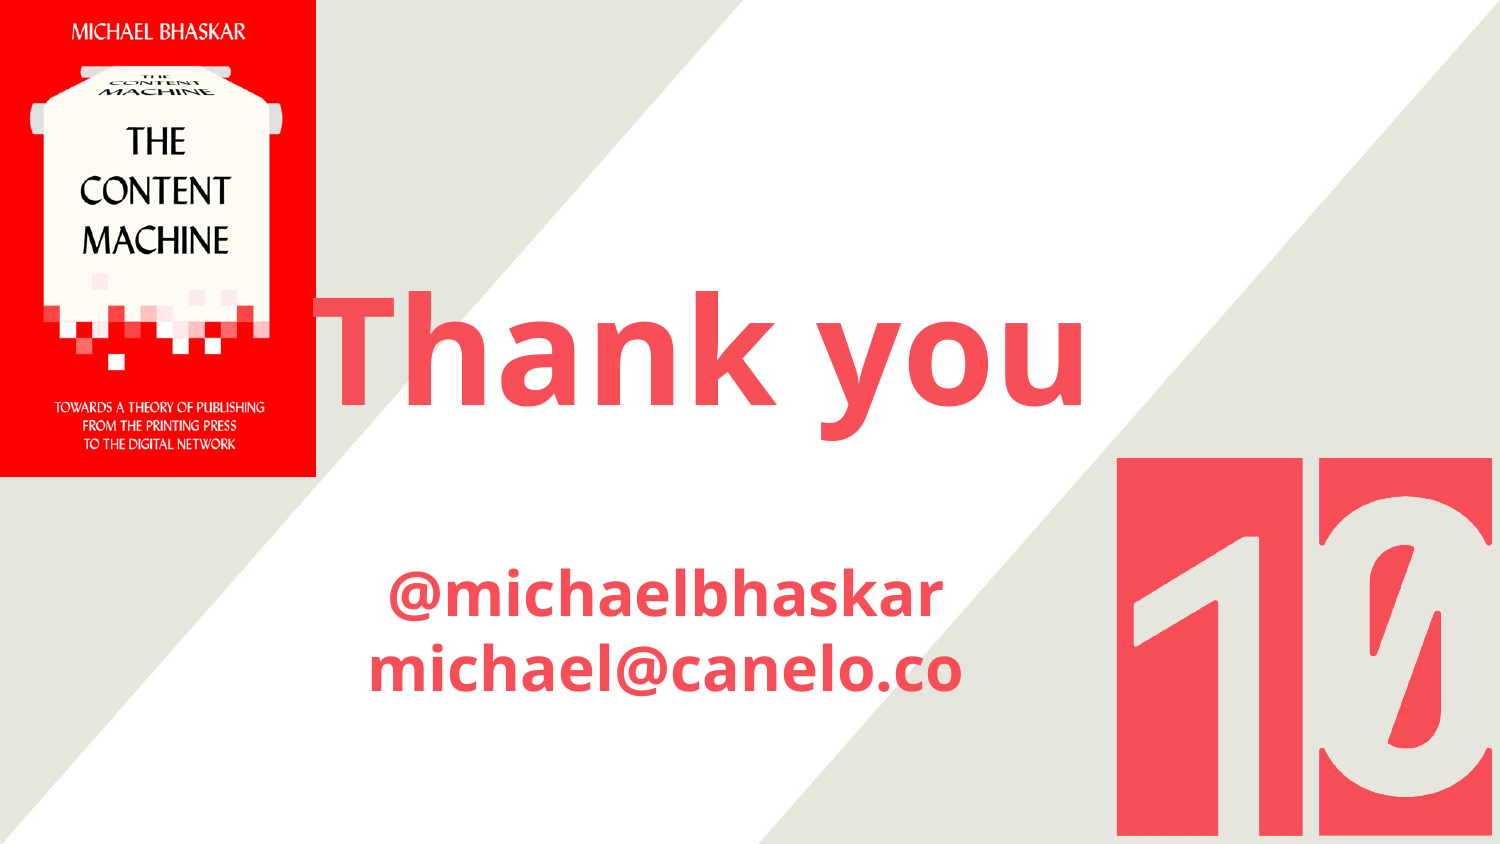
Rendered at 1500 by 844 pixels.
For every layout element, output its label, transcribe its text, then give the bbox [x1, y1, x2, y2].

subtitle @michaelbhaskar michael@canelo.co [28, 464, 1102, 594]
picture [0, 0, 1500, 844]
title Thank you [319, 259, 1340, 450]
